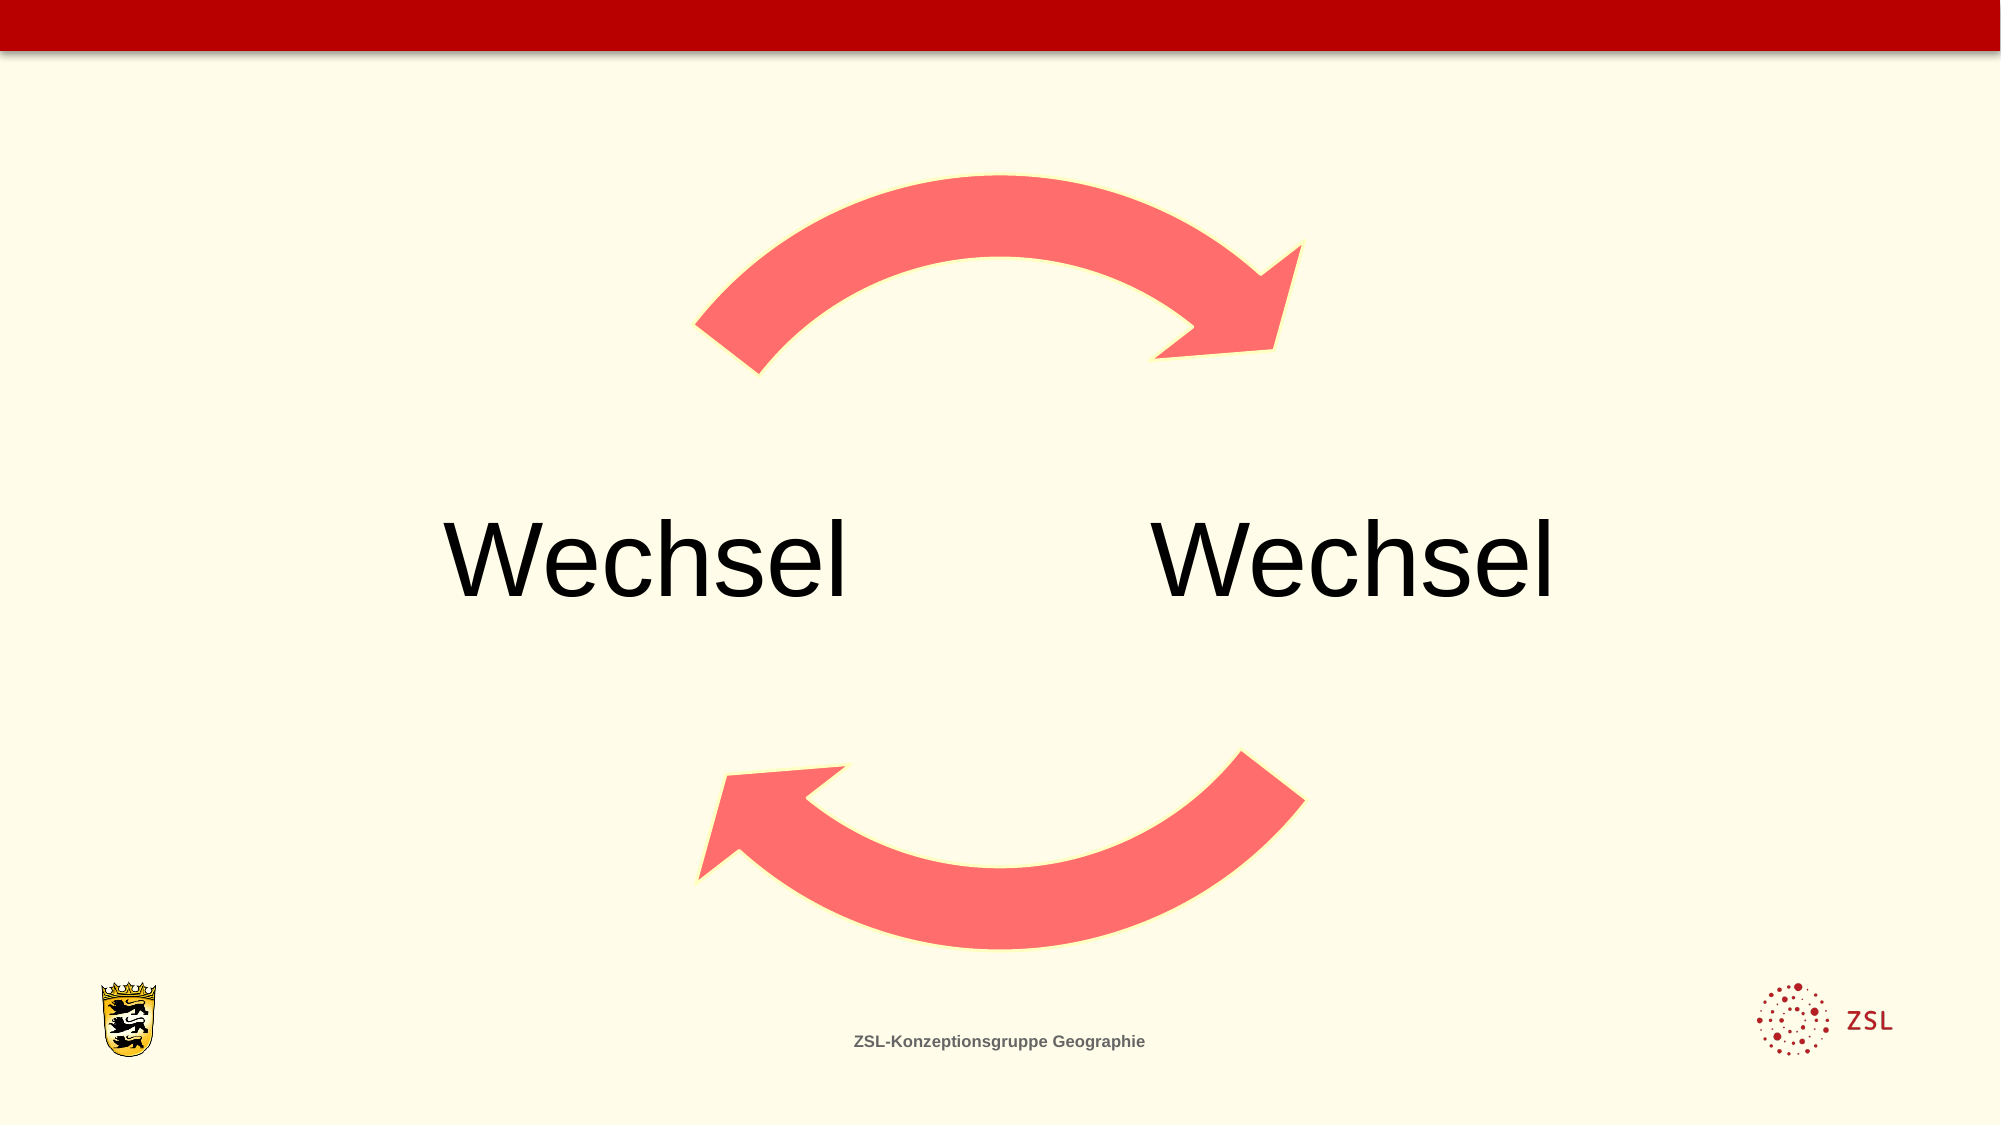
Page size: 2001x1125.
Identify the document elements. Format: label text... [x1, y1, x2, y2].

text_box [332, 117, 1667, 1008]
footer ZSL-Konzeptionsgruppe Geographie [704, 1023, 1296, 1083]
picture [99, 979, 158, 1059]
